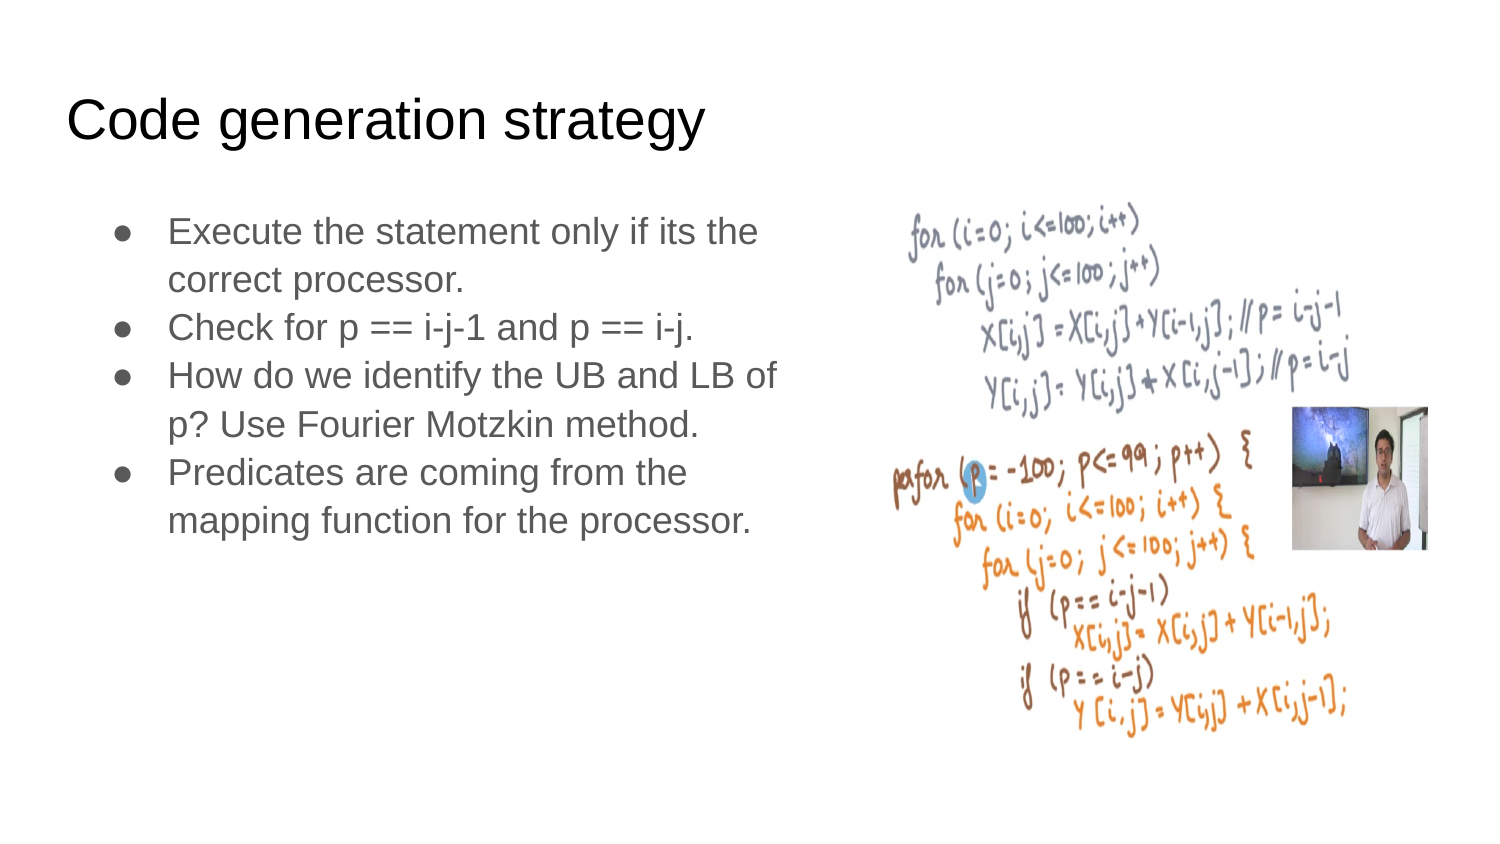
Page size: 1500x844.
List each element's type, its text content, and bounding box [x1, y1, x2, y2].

title Code generation strategy [51, 72, 1449, 167]
list Execute the statement only if its the correct processor. Check for p == i-j-1 and p == i-j. How do we identify the UB and LB of p? Use Fourier Motzkin method. Predicates are coming from the mapping function for the processor. [77, 189, 829, 750]
picture [893, 201, 1428, 741]
